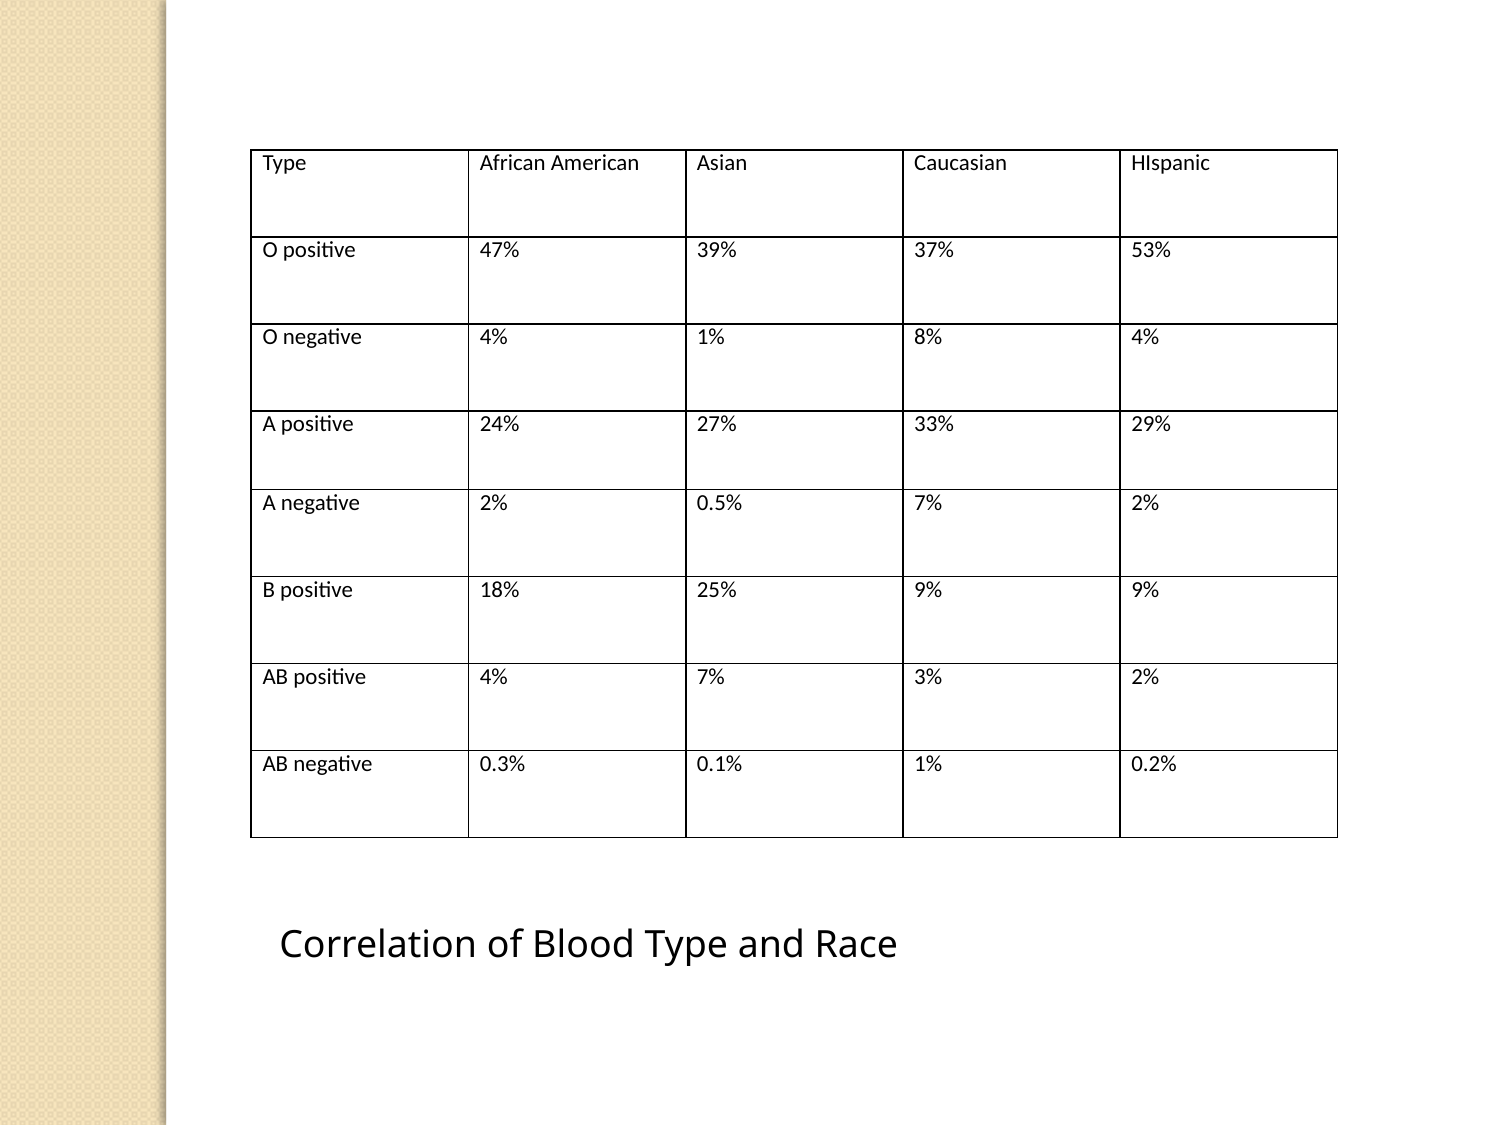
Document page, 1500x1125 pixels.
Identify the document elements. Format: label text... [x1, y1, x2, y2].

table_cell 27% [687, 412, 902, 489]
table_header Asian [687, 151, 902, 236]
table_cell 2% [1121, 664, 1337, 750]
table_cell 0.3% [469, 751, 685, 837]
table_cell 33% [904, 412, 1119, 489]
table_cell 24% [469, 412, 685, 489]
table_cell 4% [1121, 325, 1337, 410]
table_header African American [469, 151, 685, 236]
table_cell 0.5% [687, 490, 902, 576]
table_cell 4% [469, 325, 685, 410]
table_header Type [252, 151, 468, 236]
table_cell 3% [904, 664, 1119, 750]
table_cell 2% [1121, 490, 1337, 576]
table_cell O positive [252, 238, 468, 323]
table_cell 9% [1121, 577, 1337, 663]
table_cell 7% [904, 490, 1119, 576]
table_header HIspanic [1121, 151, 1337, 236]
table_cell 4% [469, 664, 685, 750]
table_header Caucasian [904, 151, 1119, 236]
table_cell 2% [469, 490, 685, 576]
text_box Correlation of Blood Type and Race [264, 912, 914, 973]
table_cell AB negative [252, 751, 468, 837]
table_cell 1% [904, 751, 1119, 837]
table_cell 0.2% [1121, 751, 1337, 837]
table_cell A positive [252, 412, 468, 489]
table_cell 7% [687, 664, 902, 750]
table_cell 0.1% [687, 751, 902, 837]
table_cell AB positive [252, 664, 468, 750]
table_cell 18% [469, 577, 685, 663]
table_cell 37% [904, 238, 1119, 323]
table_cell O negative [252, 325, 468, 410]
table_cell 53% [1121, 238, 1337, 323]
table_cell 1% [687, 325, 902, 410]
table_cell 29% [1121, 412, 1337, 489]
table_cell 9% [904, 577, 1119, 663]
table_cell 8% [904, 325, 1119, 410]
table_cell A negative [252, 490, 468, 576]
table_cell B positive [252, 577, 468, 663]
table_cell 39% [687, 238, 902, 323]
table_cell 47% [469, 238, 685, 323]
table_cell 25% [687, 577, 902, 663]
